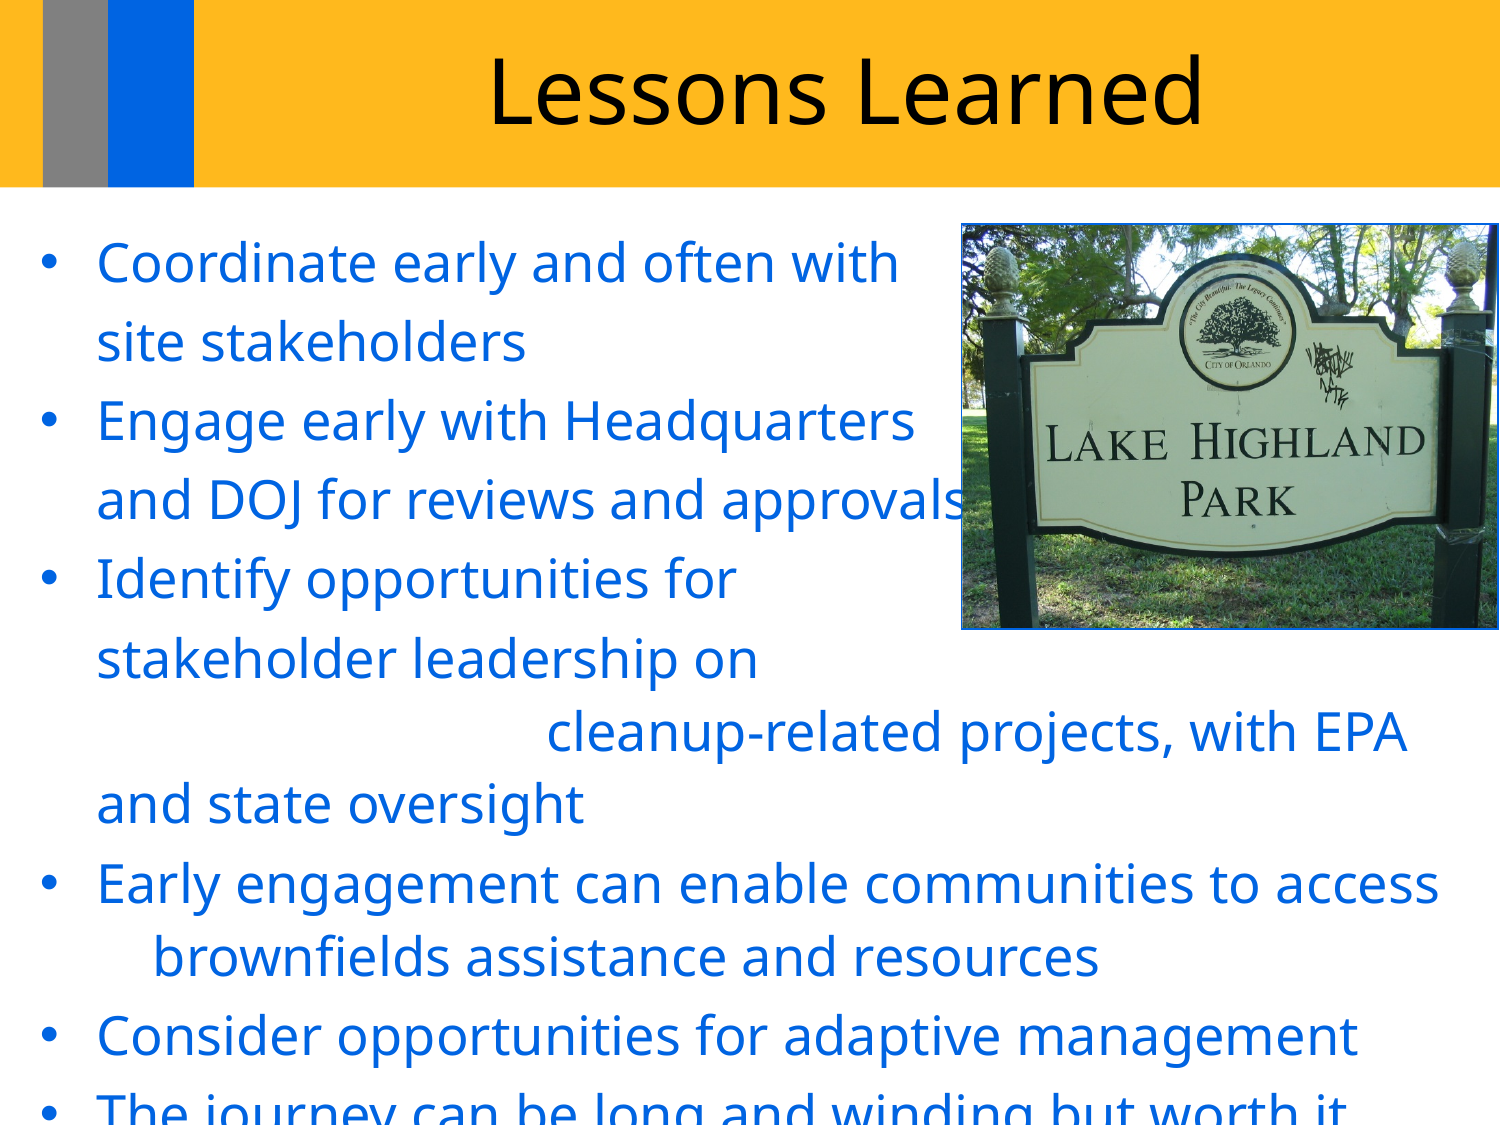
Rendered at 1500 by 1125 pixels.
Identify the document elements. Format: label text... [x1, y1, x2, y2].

list Coordinate early and often with site stakeholders Engage early with Headquarters and DOJ for reviews and approvals Identify opportunities for stakeholder leadership on cleanup-related projects, with EPA and state oversight Early engagement can enable communities to access brownfields assistance and resources Consider opportunities for adaptive management The journey can be long and winding but worth it [24, 212, 1500, 1100]
title Lessons Learned [193, 24, 1500, 188]
picture [962, 224, 1498, 629]
